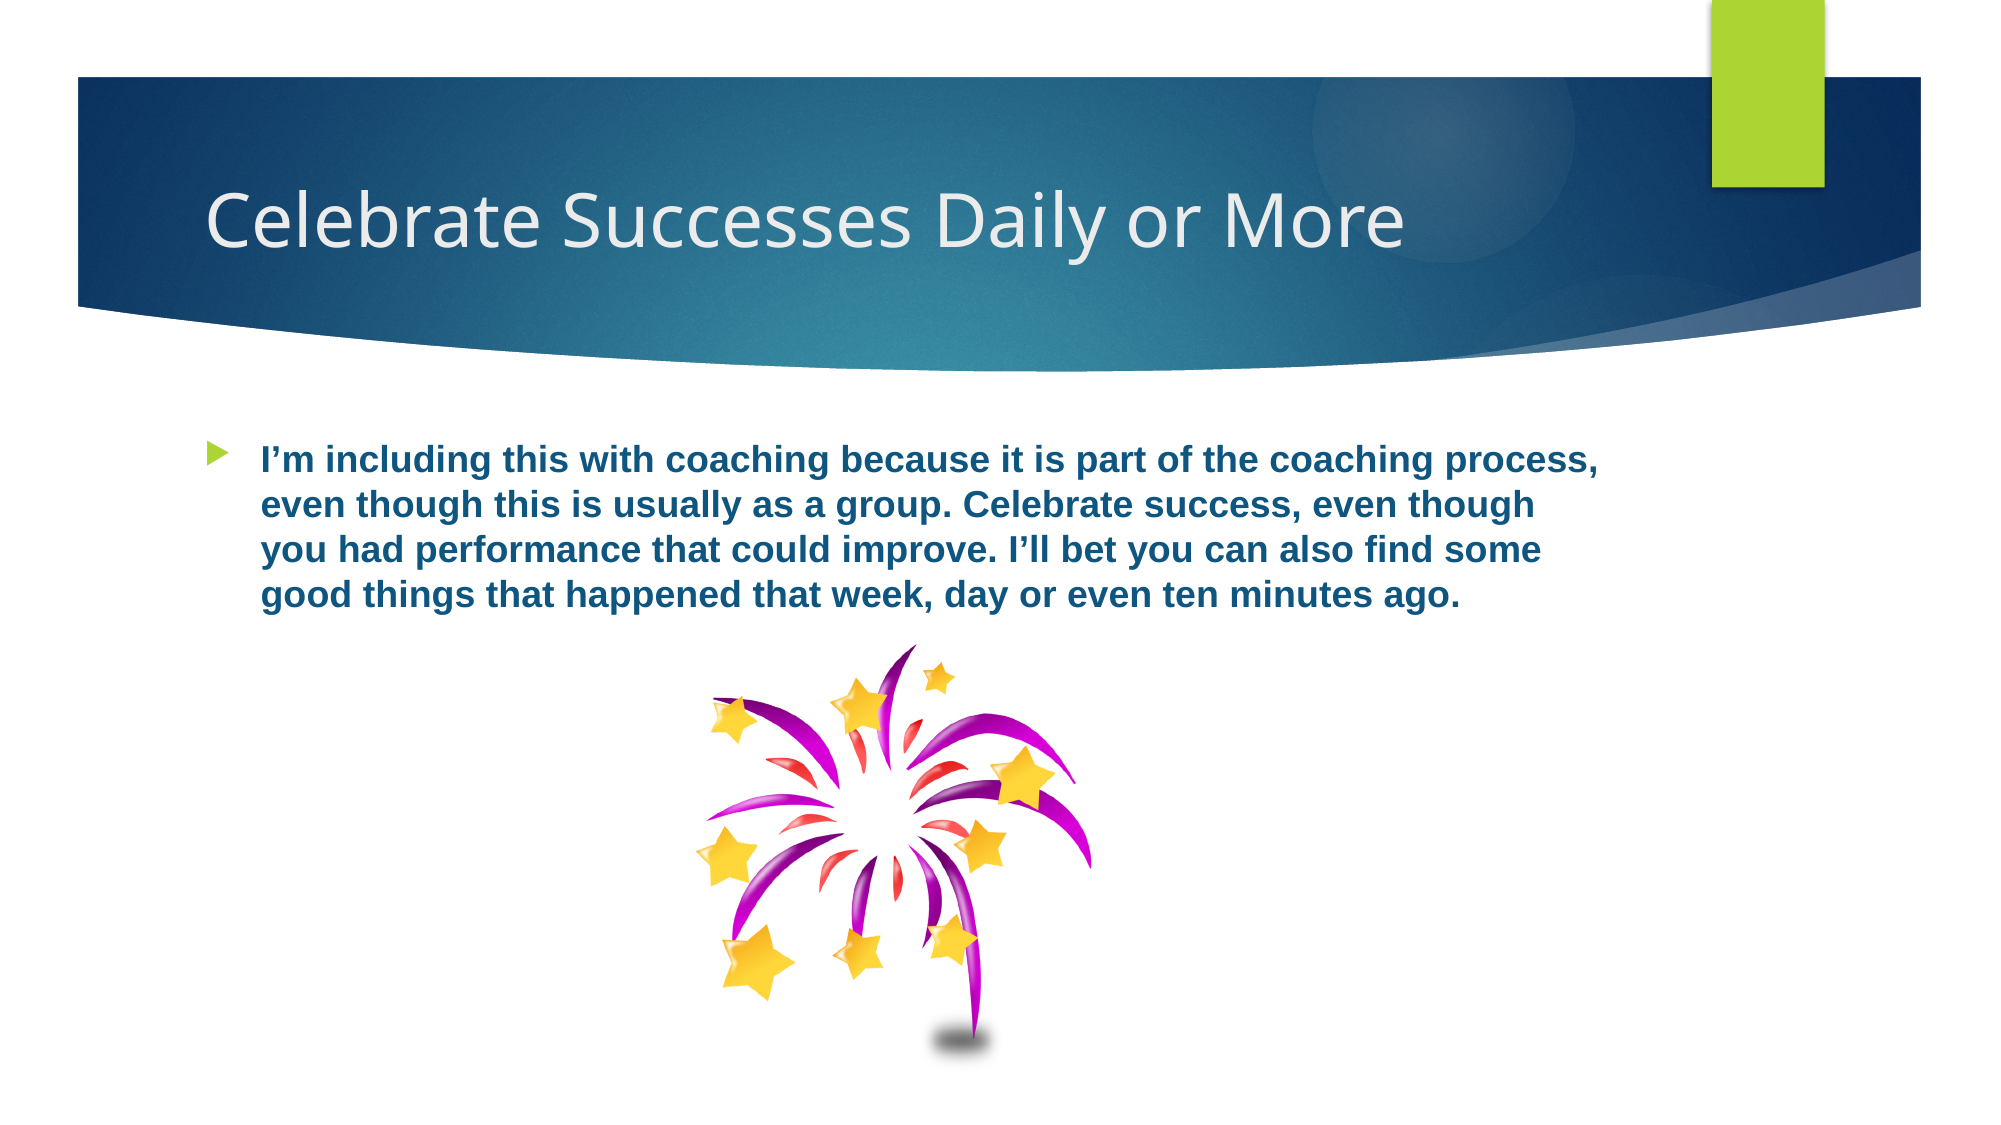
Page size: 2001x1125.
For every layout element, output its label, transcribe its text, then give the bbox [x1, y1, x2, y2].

list I’m including this with coaching because it is part of the coaching process, even though this is usually as a group. Celebrate success, even though you had performance that could improve. I’ll bet you can also find some good things that happened that week, day or even ten minutes ago. [189, 427, 1627, 988]
picture [668, 635, 1119, 1086]
title Celebrate Successes Daily or More [189, 159, 1627, 276]
